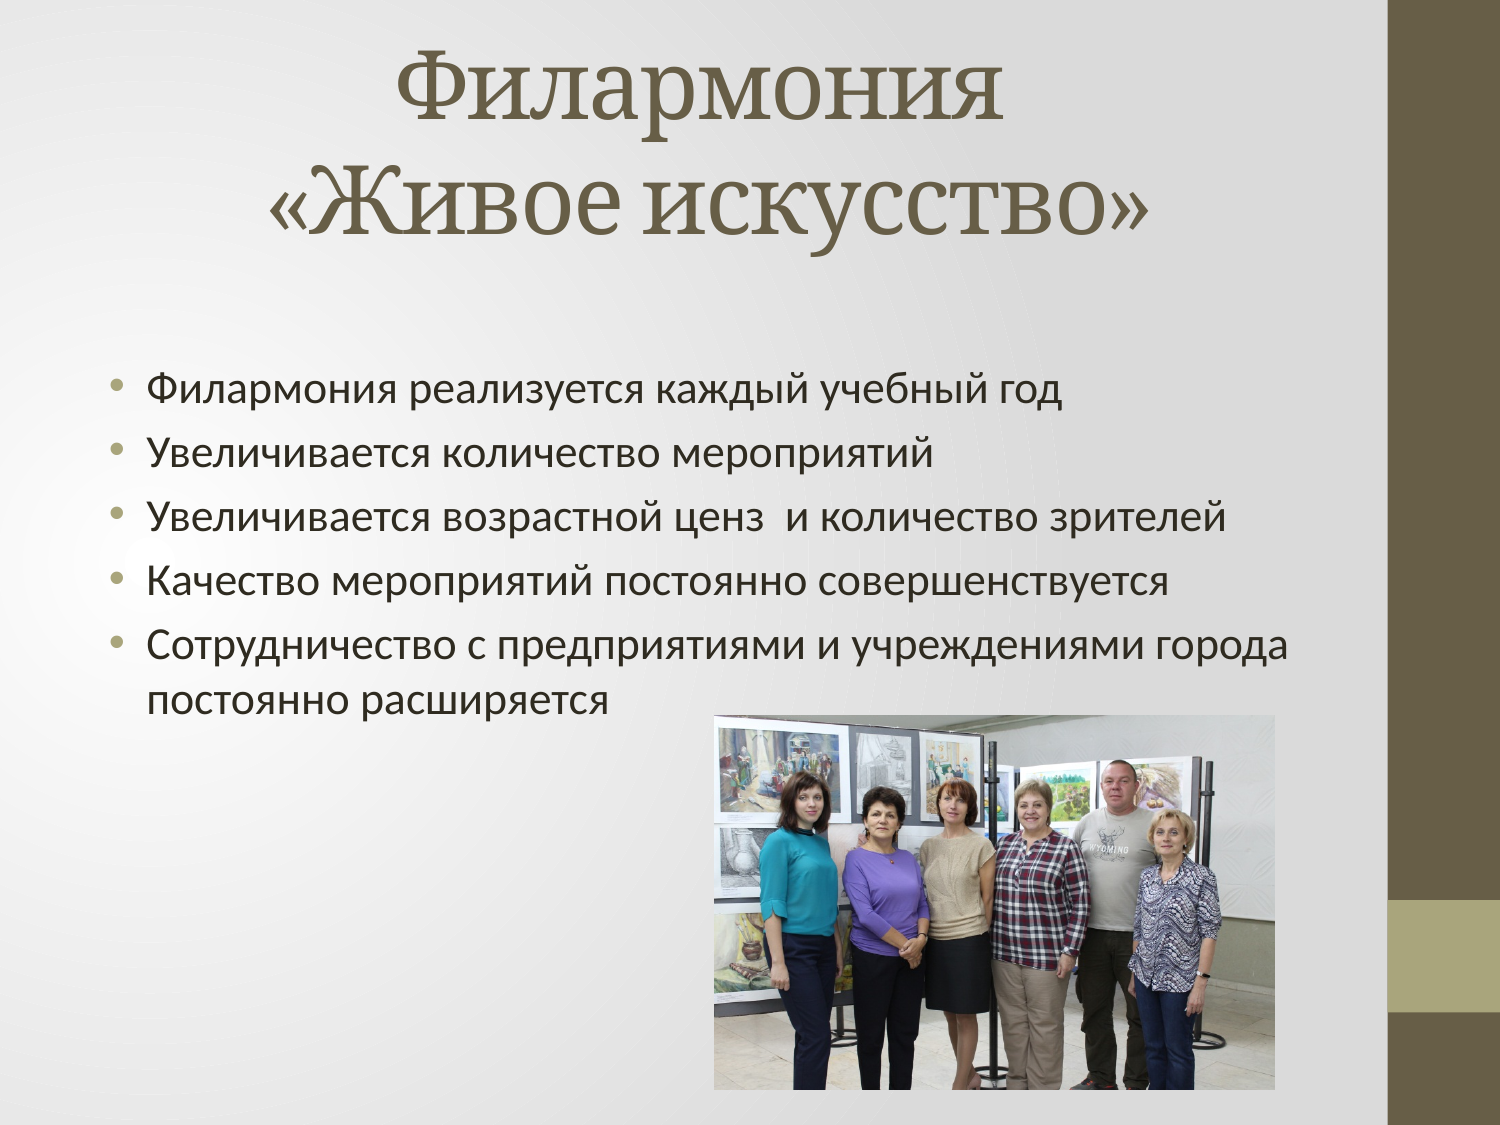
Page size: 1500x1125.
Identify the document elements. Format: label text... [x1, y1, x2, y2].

list Филармония реализуется каждый учебный год Увеличивается количество мероприятий Увеличивается возрастной ценз и количество зрителей Качество мероприятий постоянно совершенствуется Сотрудничество с предприятиями и учреждениями города постоянно расширяется [75, 349, 1325, 1050]
title Филармония «Живое искусство» [75, 45, 1325, 233]
picture [714, 715, 1276, 1091]
